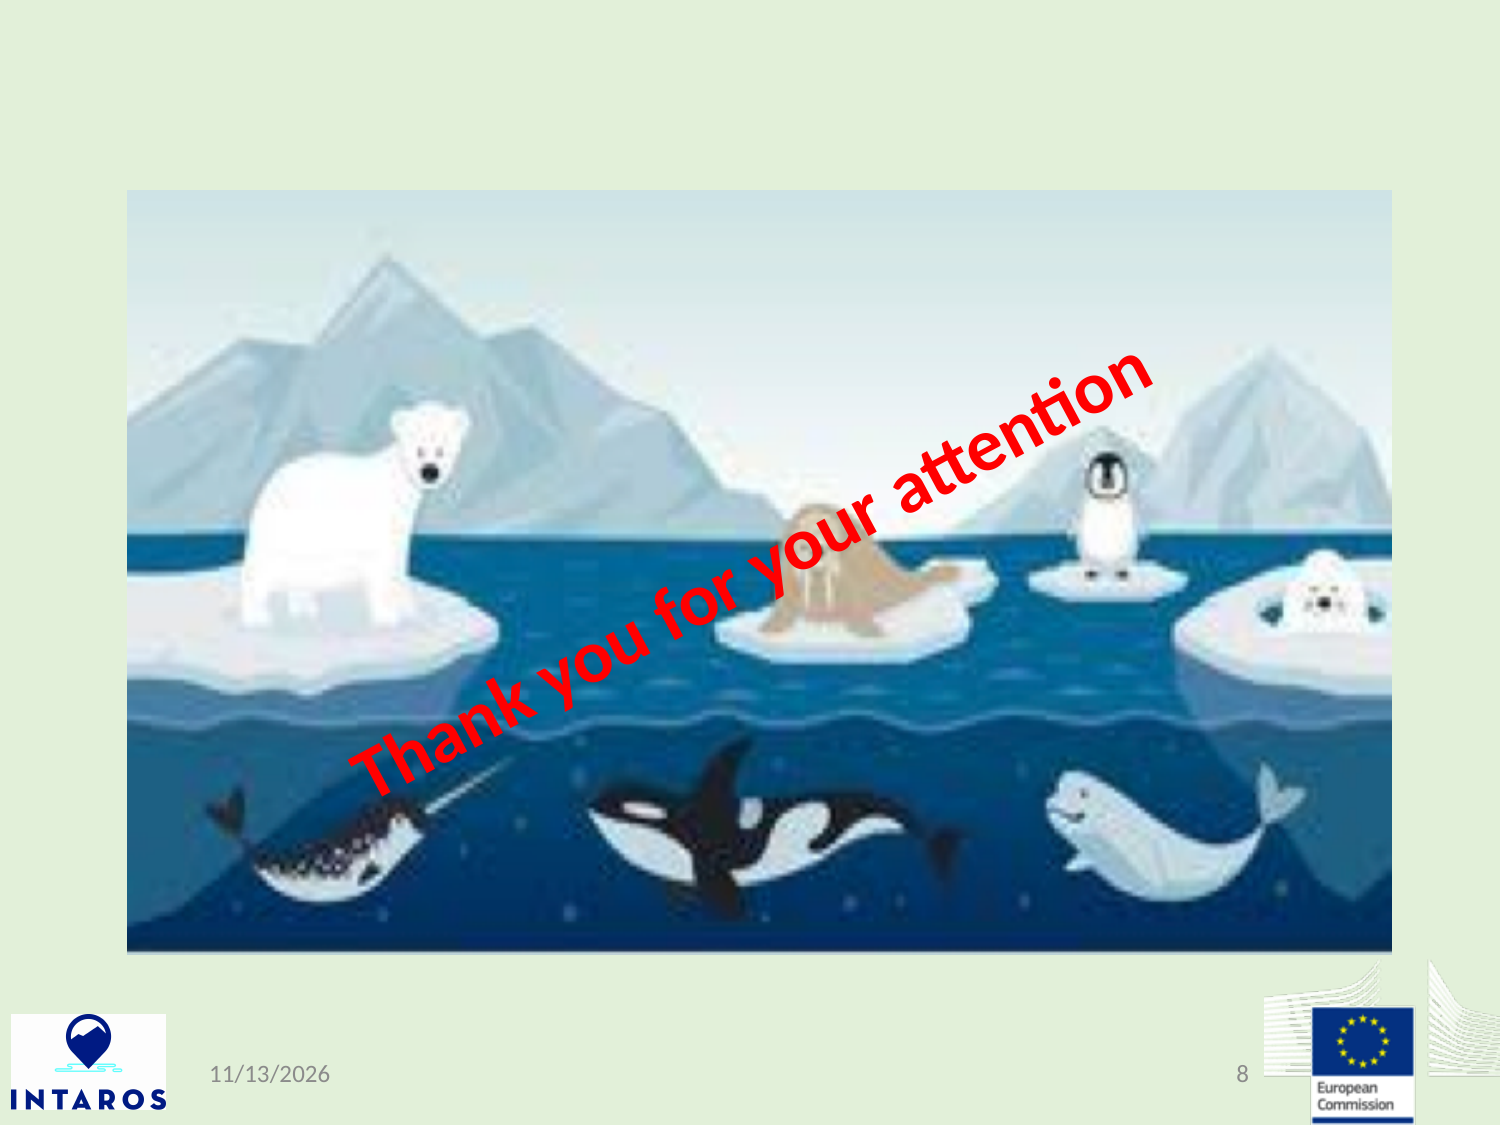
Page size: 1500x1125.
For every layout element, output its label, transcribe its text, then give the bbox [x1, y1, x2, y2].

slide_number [194, 1042, 425, 1103]
picture [127, 190, 1392, 955]
picture [1264, 959, 1500, 1125]
slide_number 8 [1074, 1042, 1265, 1103]
picture [11, 1014, 166, 1110]
